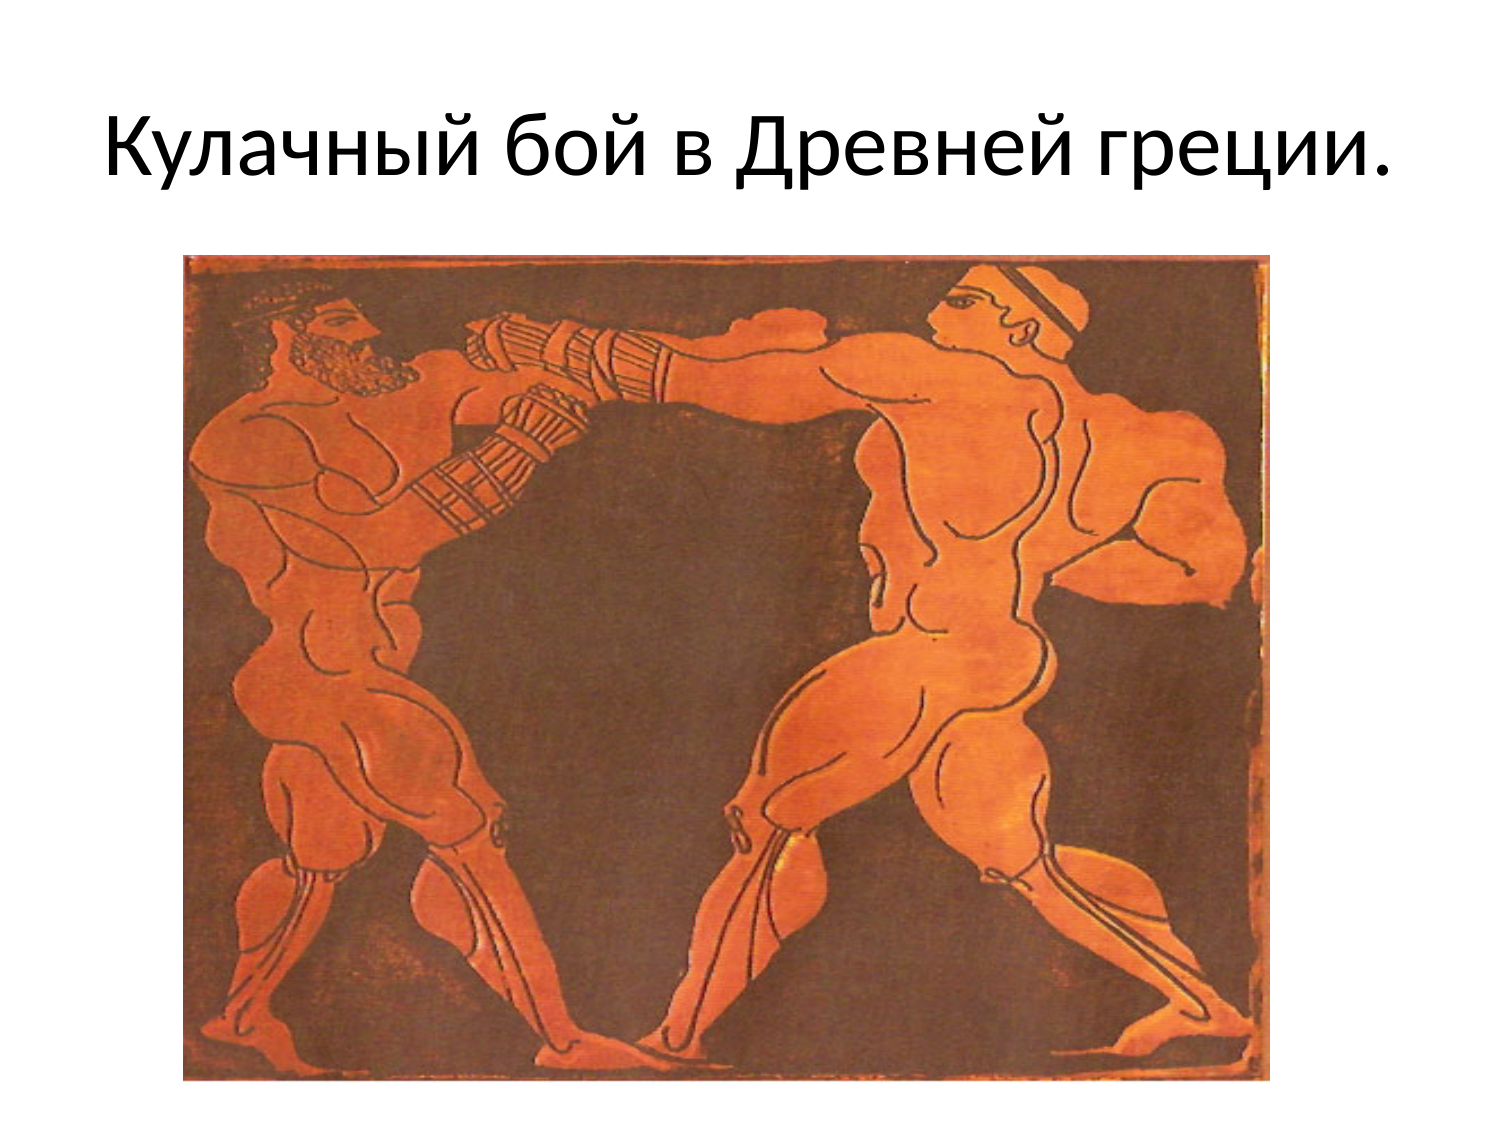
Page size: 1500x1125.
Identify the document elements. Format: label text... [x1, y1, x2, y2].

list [182, 255, 1270, 1083]
title Кулачный бой в Древней греции. [75, 45, 1425, 233]
